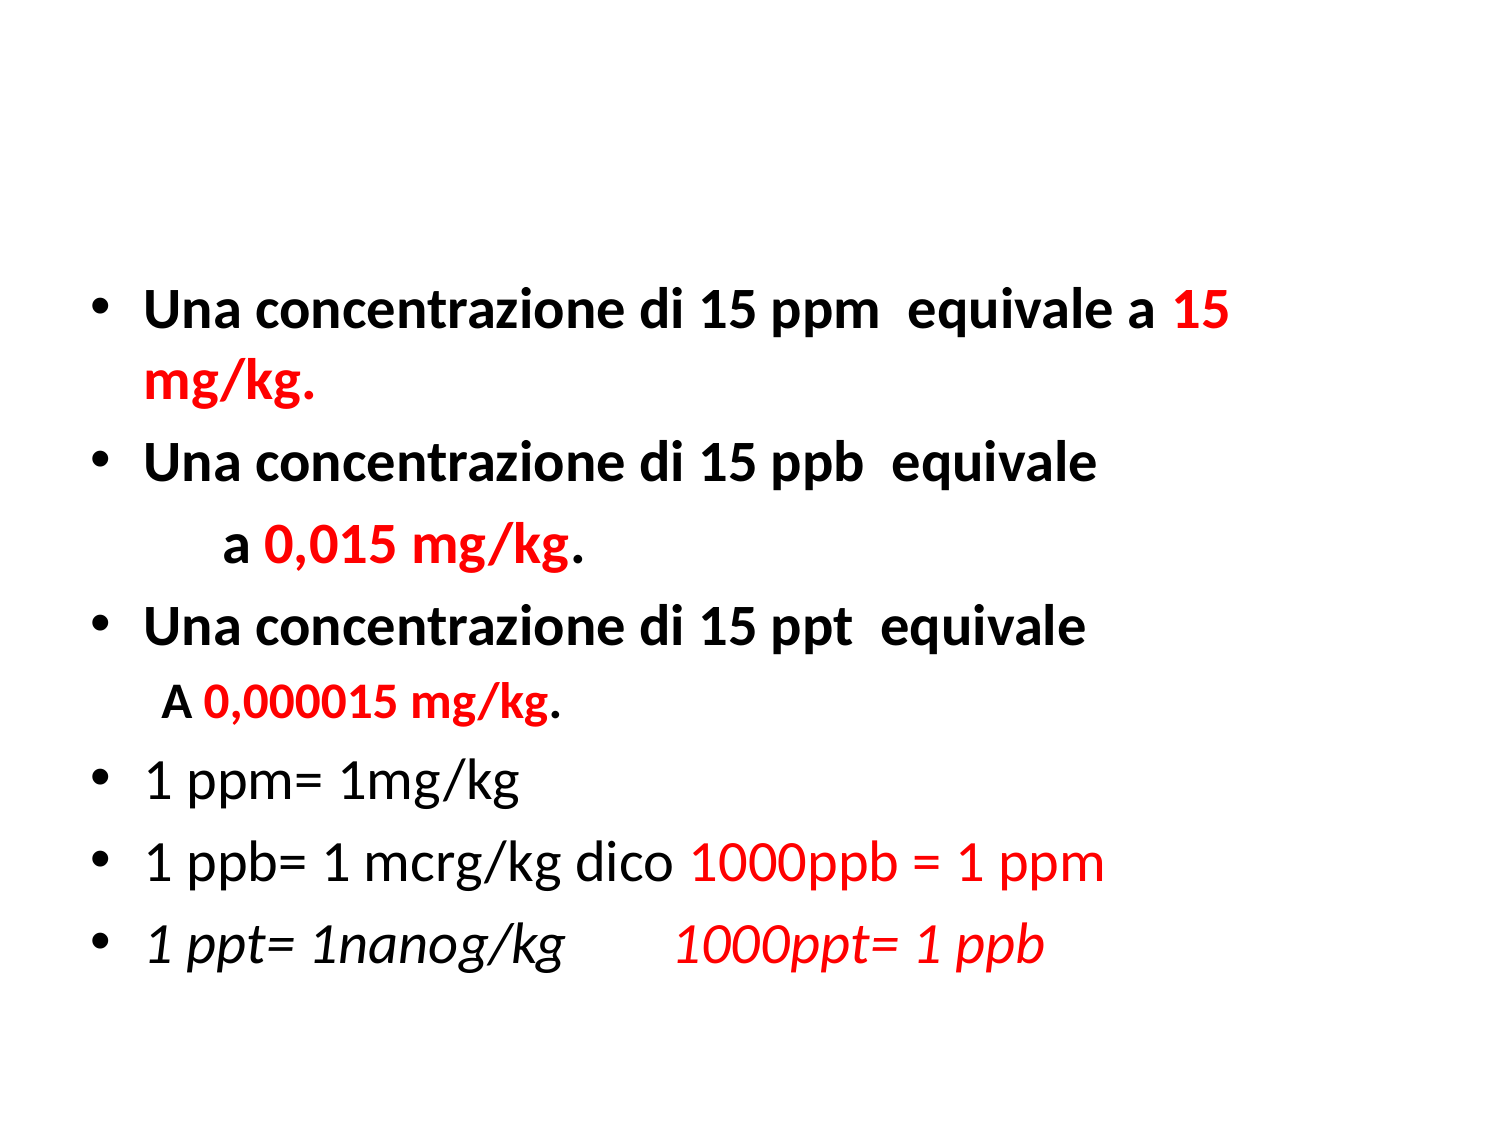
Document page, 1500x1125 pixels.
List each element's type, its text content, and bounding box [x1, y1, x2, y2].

list Una concentrazione di 15 ppm equivale a 15 mg/kg. Una concentrazione di 15 ppb equivale a 0,015 mg/kg. Una concentrazione di 15 ppt equivale A 0,000015 mg/kg. 1 ppm= 1mg/kg 1 ppb= 1 mcrg/kg dico 1000ppb = 1 ppm 1 ppt= 1nanog/kg 1000ppt= 1 ppb [75, 262, 1425, 985]
